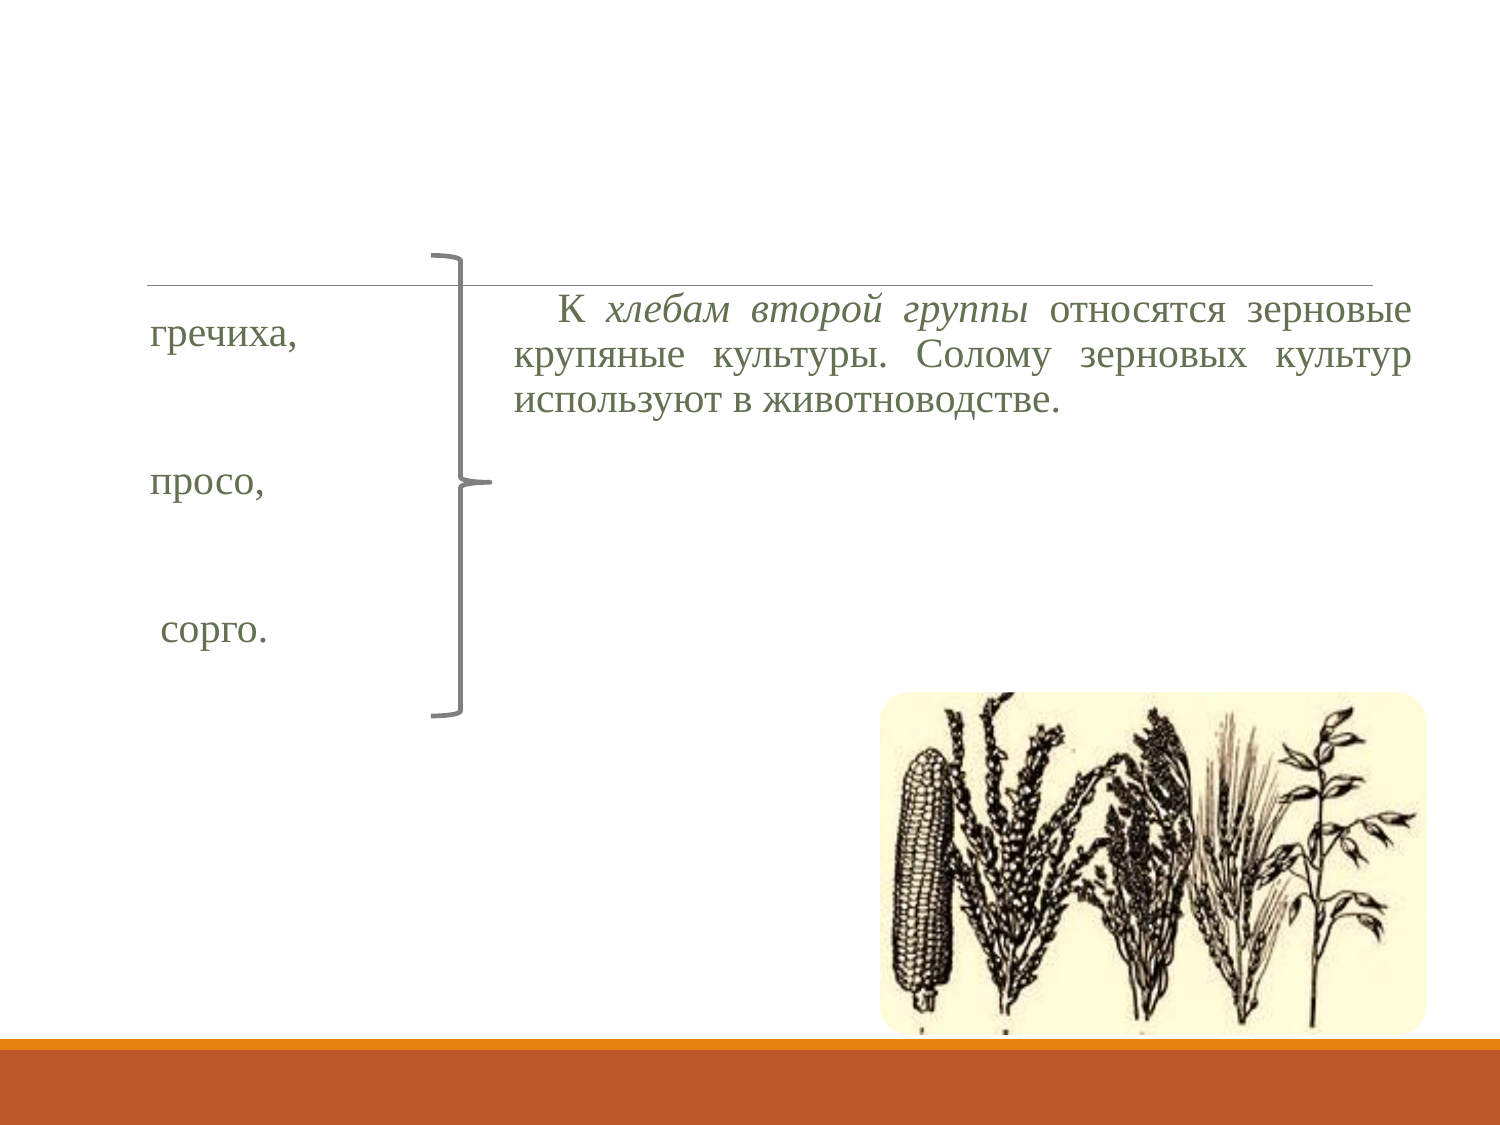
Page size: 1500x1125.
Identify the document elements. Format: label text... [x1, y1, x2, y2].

list гречиха, просо, сорго. [135, 302, 743, 963]
list К хлебам второй группы относятся зерновые крупяные культуры. Солому зерновых культур используют в животноводстве. [513, 278, 1413, 716]
picture [879, 691, 1428, 1036]
text_box [430, 254, 492, 718]
